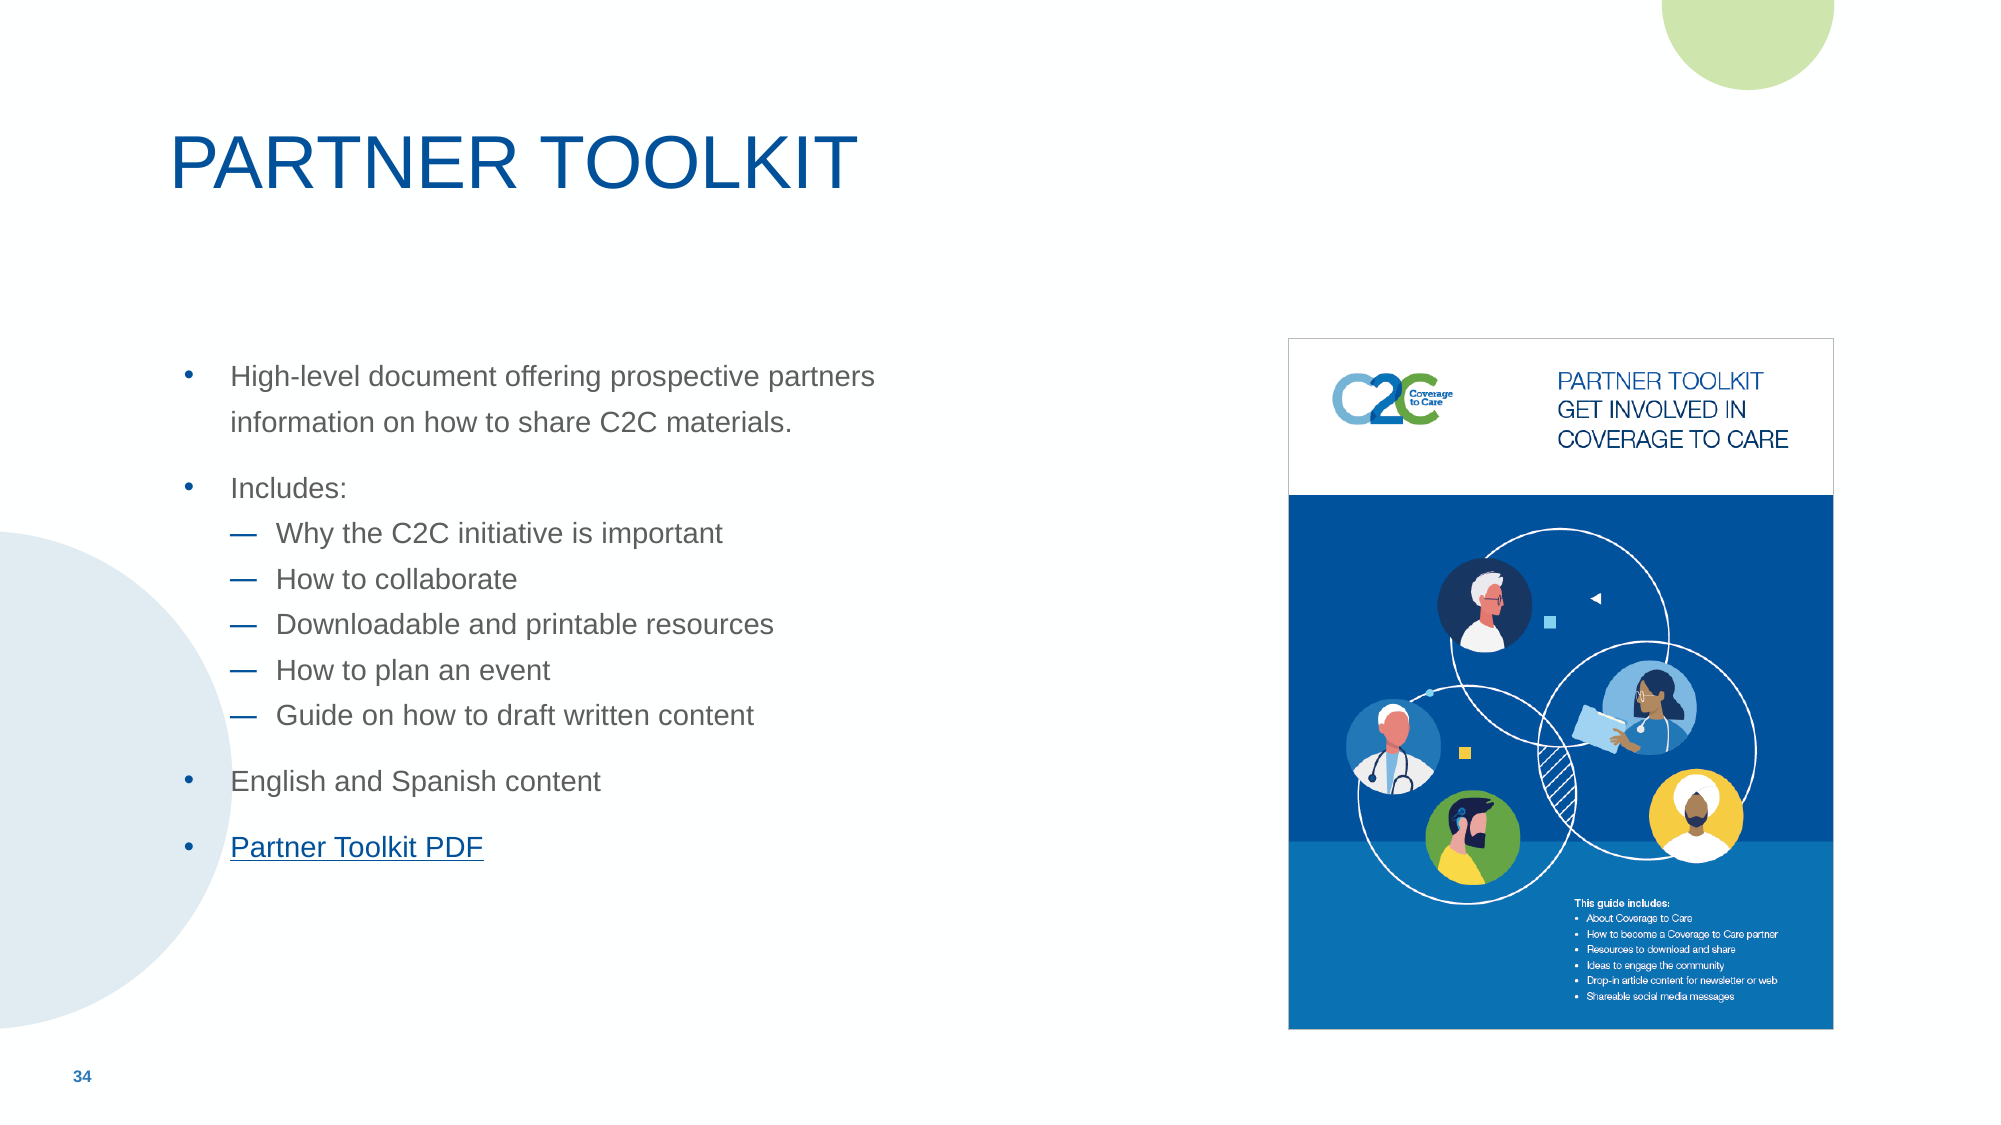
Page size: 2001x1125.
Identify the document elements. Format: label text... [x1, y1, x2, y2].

title PARTNER TOOLKIT [169, 81, 1347, 231]
text_box [1660, 0, 1836, 92]
text_box High-level document offering prospective partners information on how to share C2C materials. Includes: Why the C2C initiative is important How to collaborate Downloadable and printable resources How to plan an event Guide on how to draft written content English and Spanish content Partner Toolkit PDF [169, 339, 1002, 872]
picture [1288, 338, 1833, 1030]
text_box [0, 530, 216, 1030]
